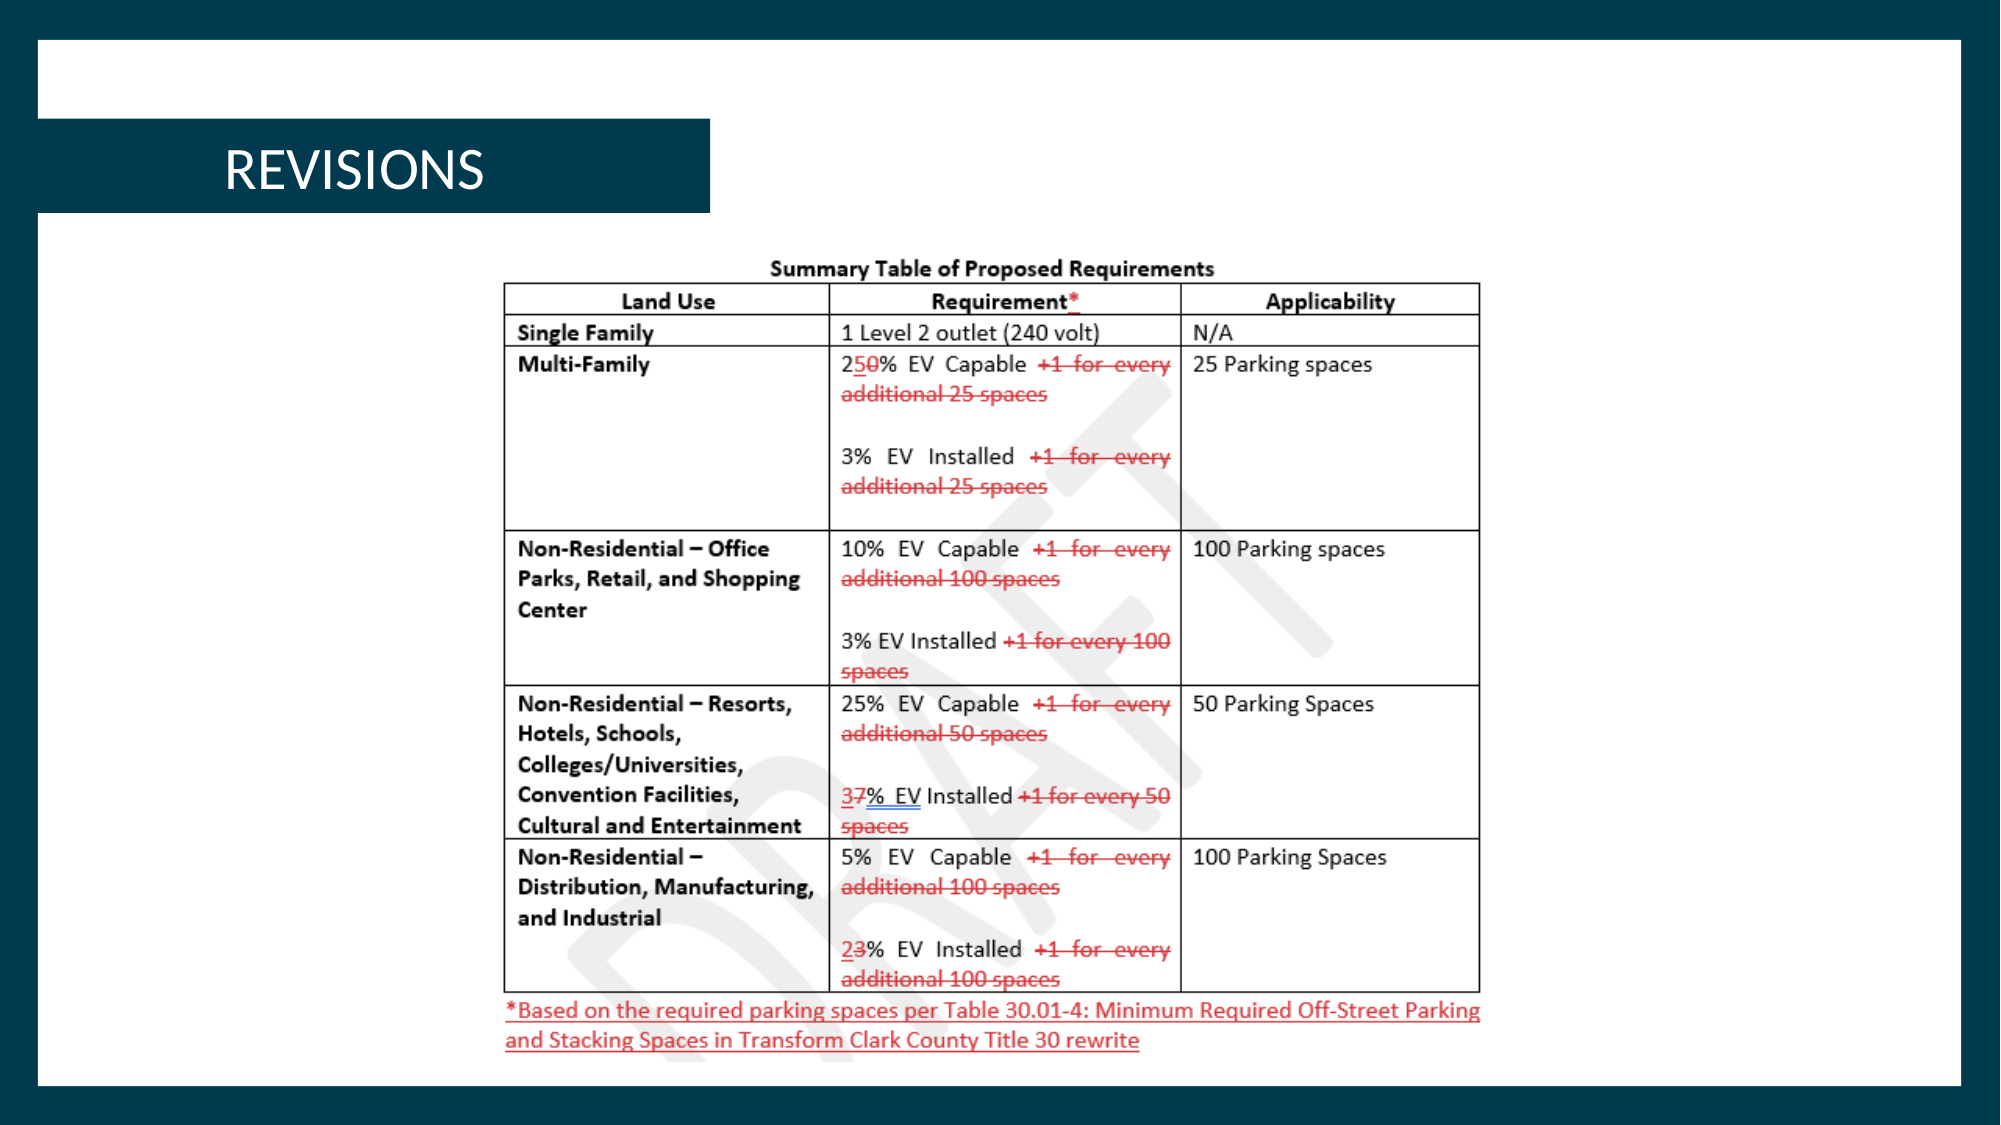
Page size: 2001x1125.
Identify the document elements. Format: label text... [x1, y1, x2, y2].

text_box REVISIONS [0, 118, 711, 213]
picture [481, 239, 1519, 1062]
